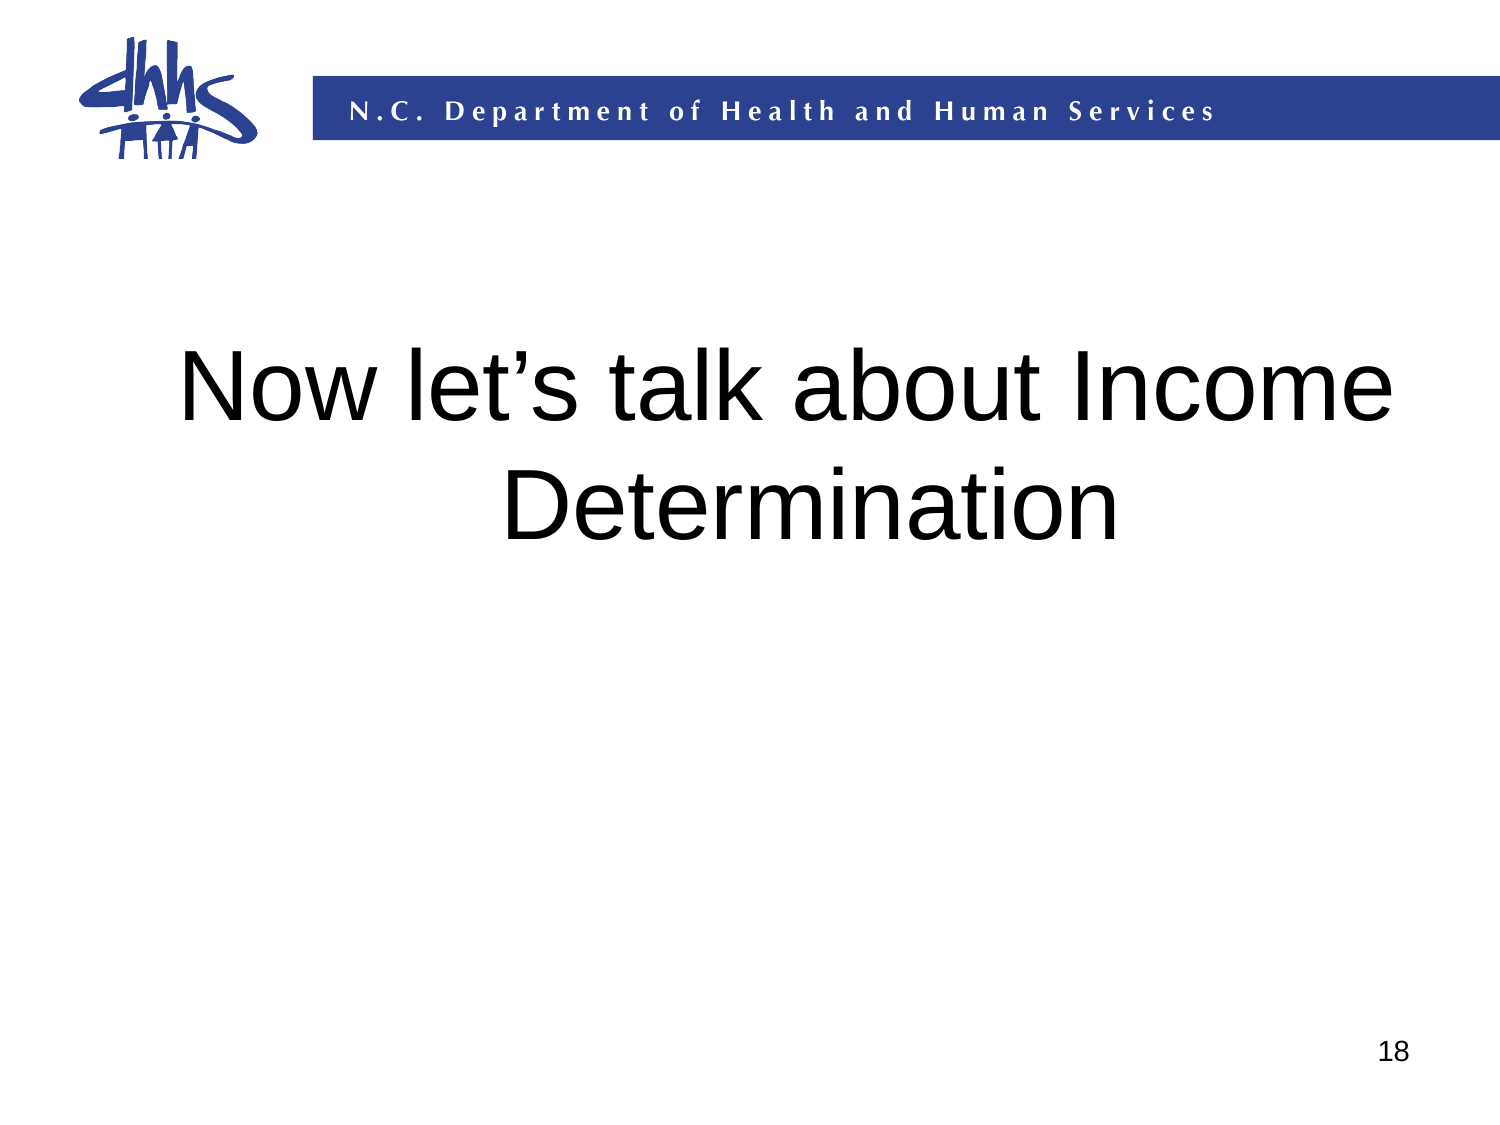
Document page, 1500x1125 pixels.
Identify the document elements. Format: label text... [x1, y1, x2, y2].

picture [79, 37, 1500, 159]
list Now let’s talk about Income Determination [75, 312, 1425, 1005]
slide_number 18 [1074, 1024, 1425, 1103]
